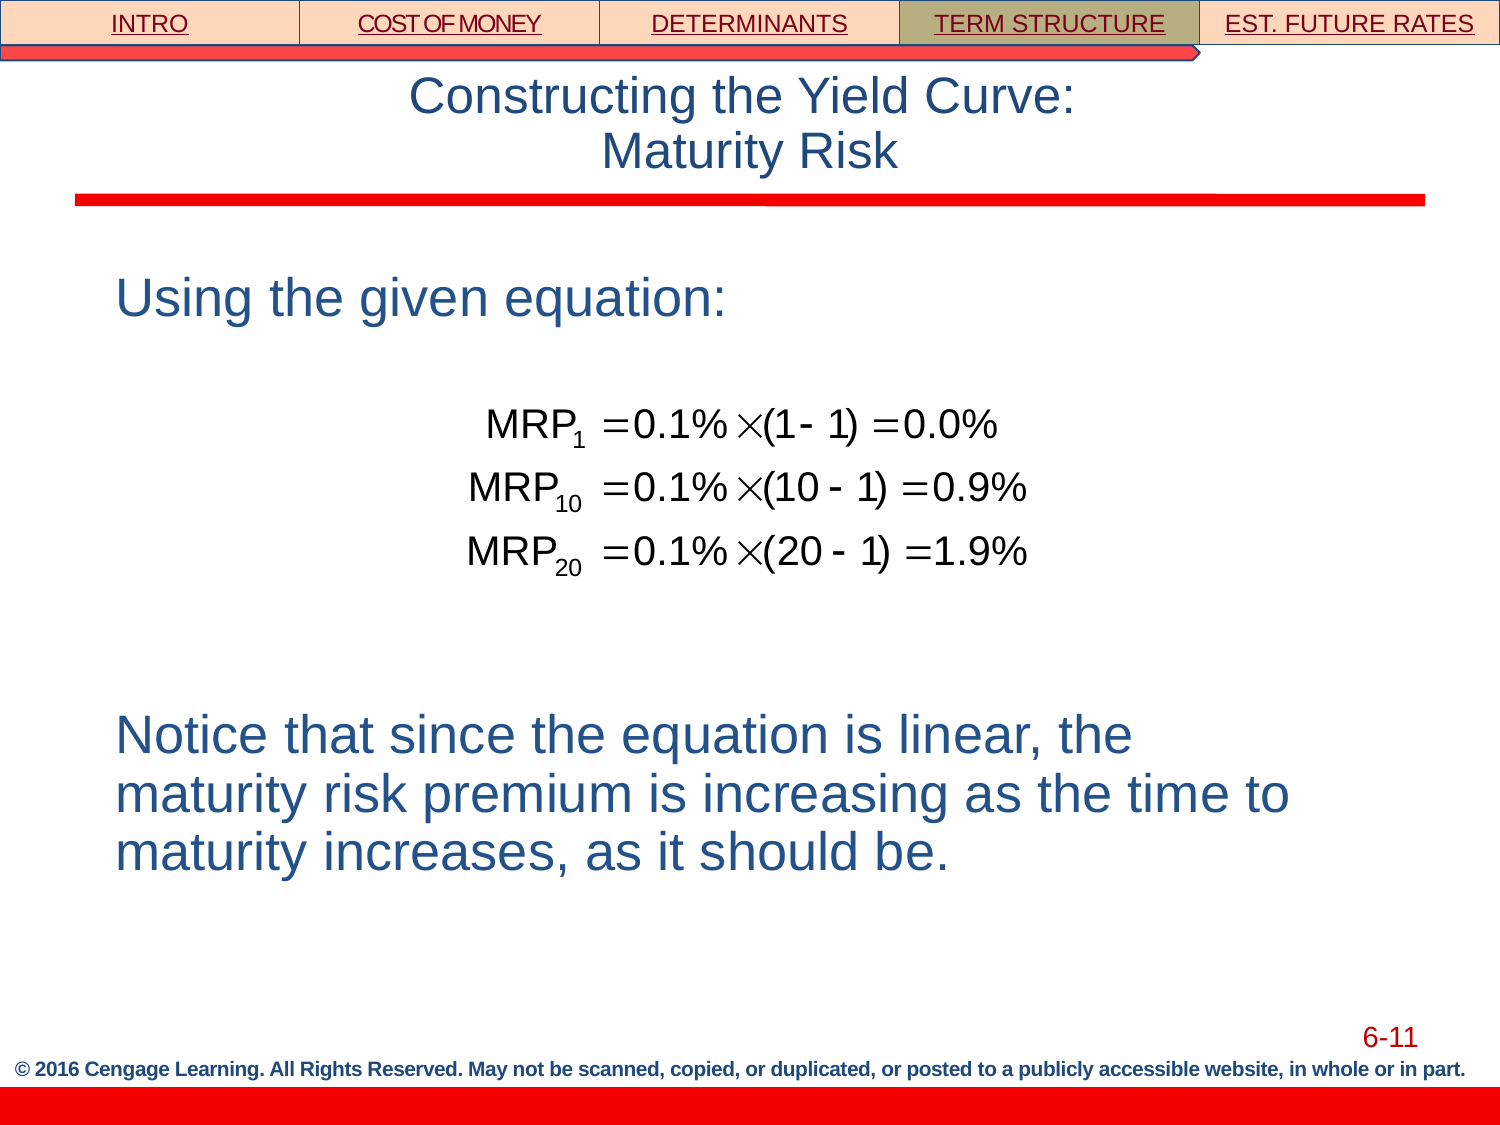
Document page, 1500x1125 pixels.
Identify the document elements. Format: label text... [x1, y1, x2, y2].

title Constructing the Yield Curve: Maturity Risk [74, 60, 1426, 188]
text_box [0, 0, 1500, 46]
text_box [460, 393, 1038, 586]
list Using the given equation: Notice that since the equation is linear, the maturity risk premium is increasing as the time to maturity increases, as it should be. [100, 262, 1351, 1001]
slide_number 6-11 [1347, 1011, 1500, 1063]
text_box [0, 54, 1201, 63]
